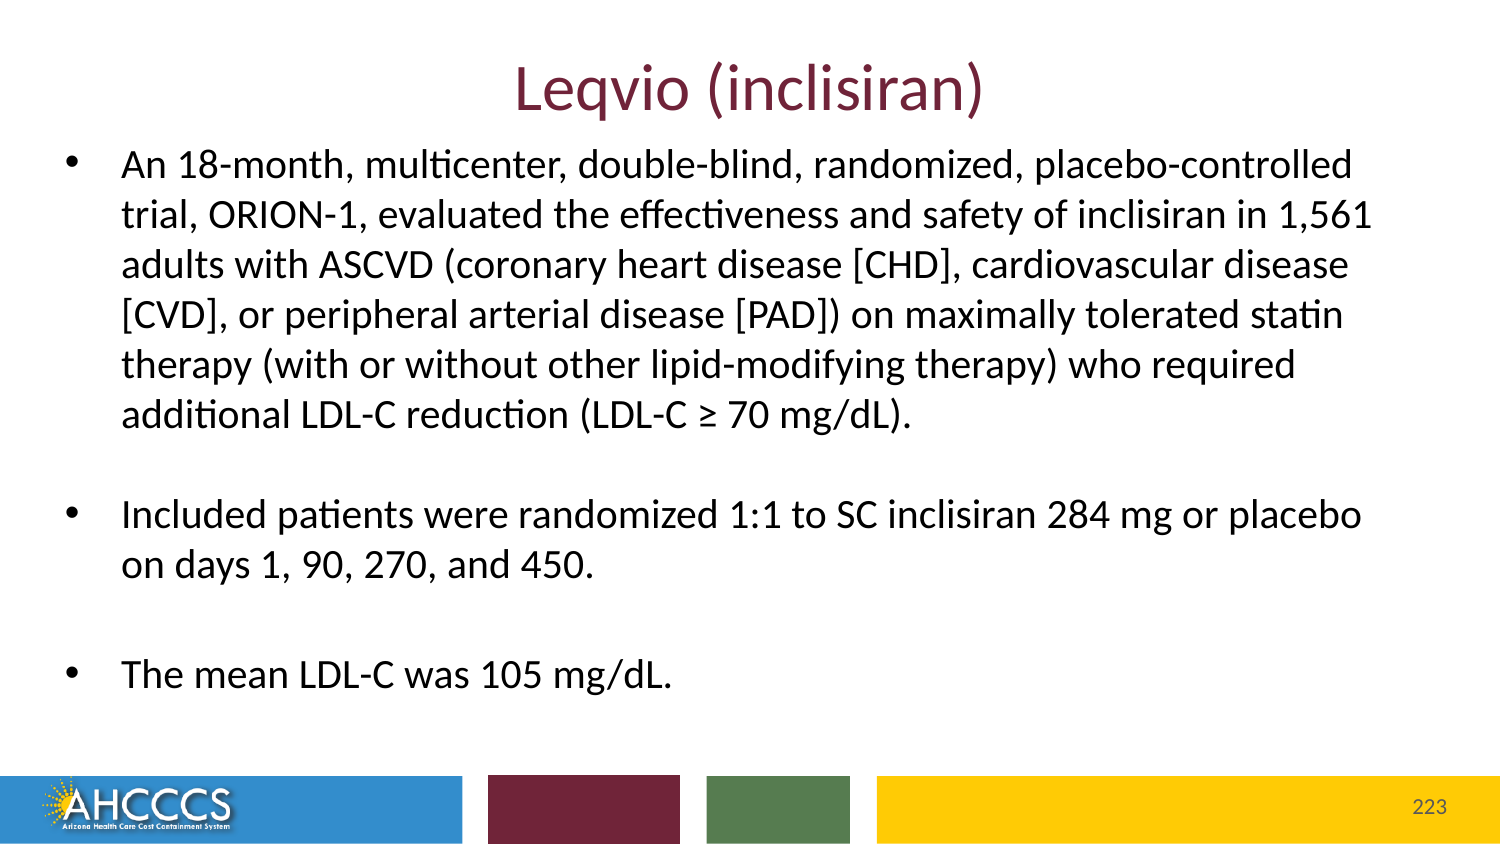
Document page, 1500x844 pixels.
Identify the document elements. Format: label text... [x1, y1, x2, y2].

title Leqvio (inclisiran) [75, 22, 1425, 129]
picture [42, 776, 230, 830]
list An 18-month, multicenter, double-blind, randomized, placebo-controlled trial, ORION-1, evaluated the effectiveness and safety of inclisiran in 1,561 adults with ASCVD (coronary heart disease [CHD], cardiovascular disease [CVD], or peripheral arterial disease [PAD]) on maximally tolerated statin therapy (with or without other lipid-modifying therapy) who required additional LDL-C reduction (LDL-C ≥ 70 mg/dL). Included patients were randomized 1:1 to SC inclisiran 284 mg or placebo on days 1, 90, 270, and 450. The mean LDL-C was 105 mg/dL. [50, 129, 1425, 767]
